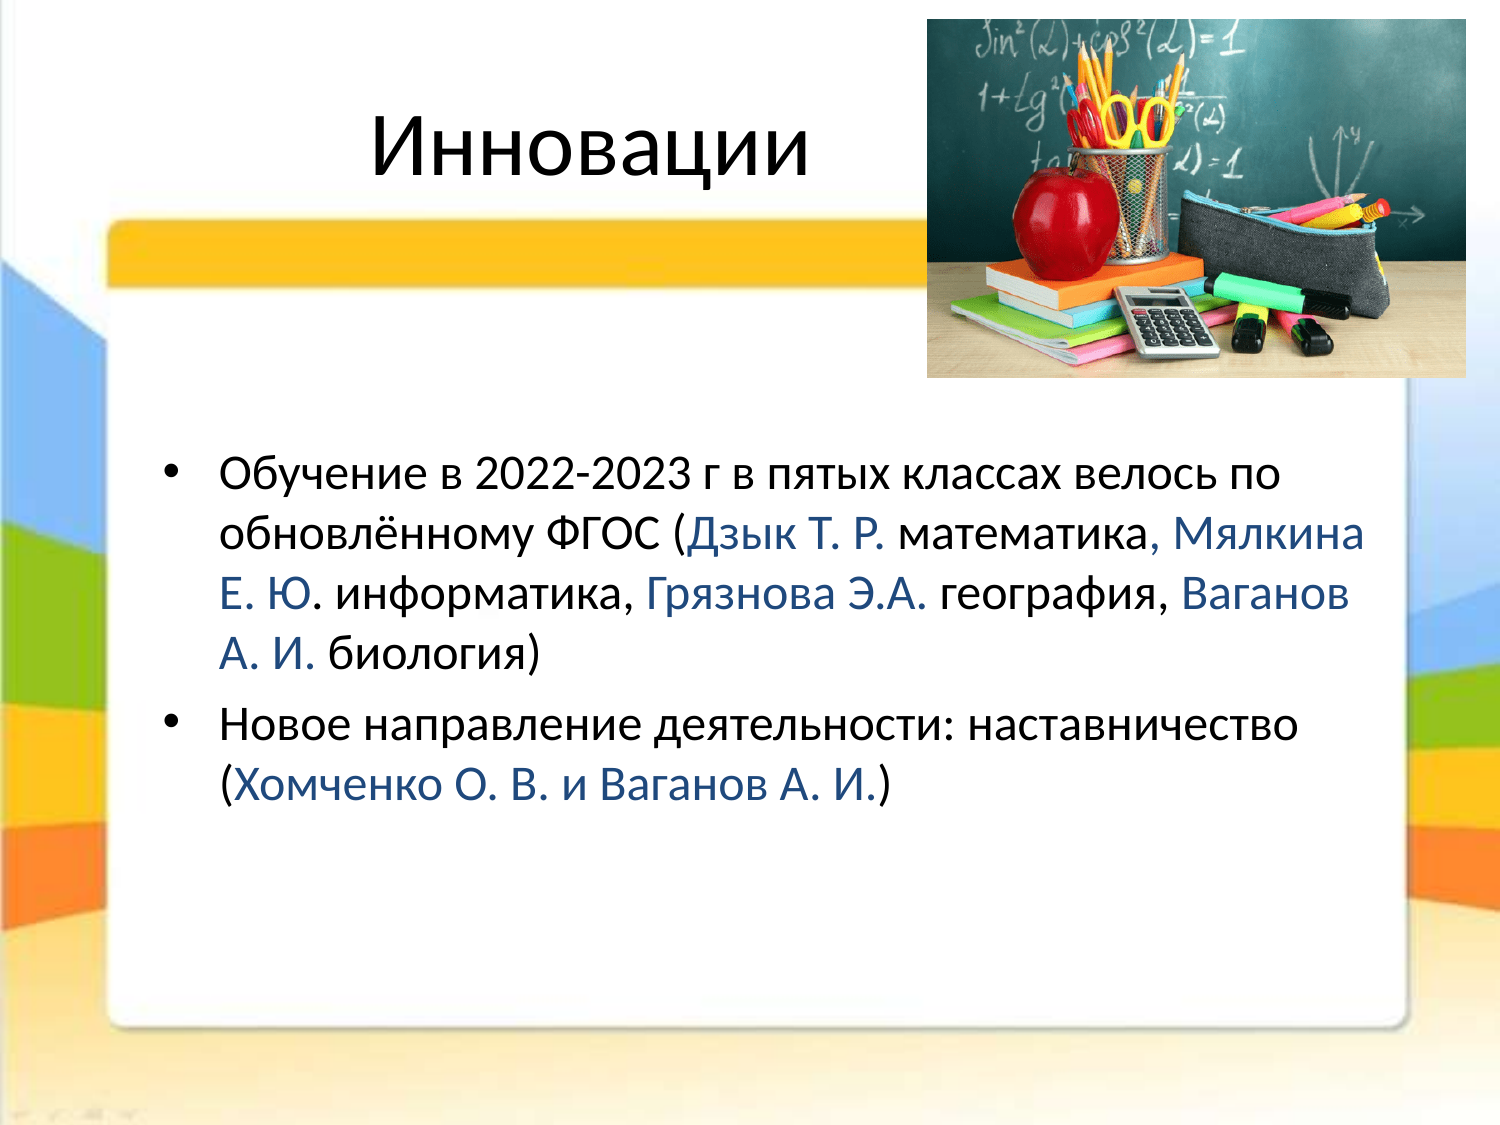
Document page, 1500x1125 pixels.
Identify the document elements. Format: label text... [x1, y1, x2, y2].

picture [0, 0, 1500, 1125]
title Инновации [75, 45, 921, 233]
list Обучение в 2022-2023 г в пятых классах велось по обновлённому ФГОС (Дзык Т. Р. математика, Мялкина Е. Ю. информатика, Грязнова Э.А. география, Ваганов А. И. биология) Новое направление деятельности: наставничество (Хомченко О. В. и Ваганов А. И.) [147, 432, 1390, 1005]
